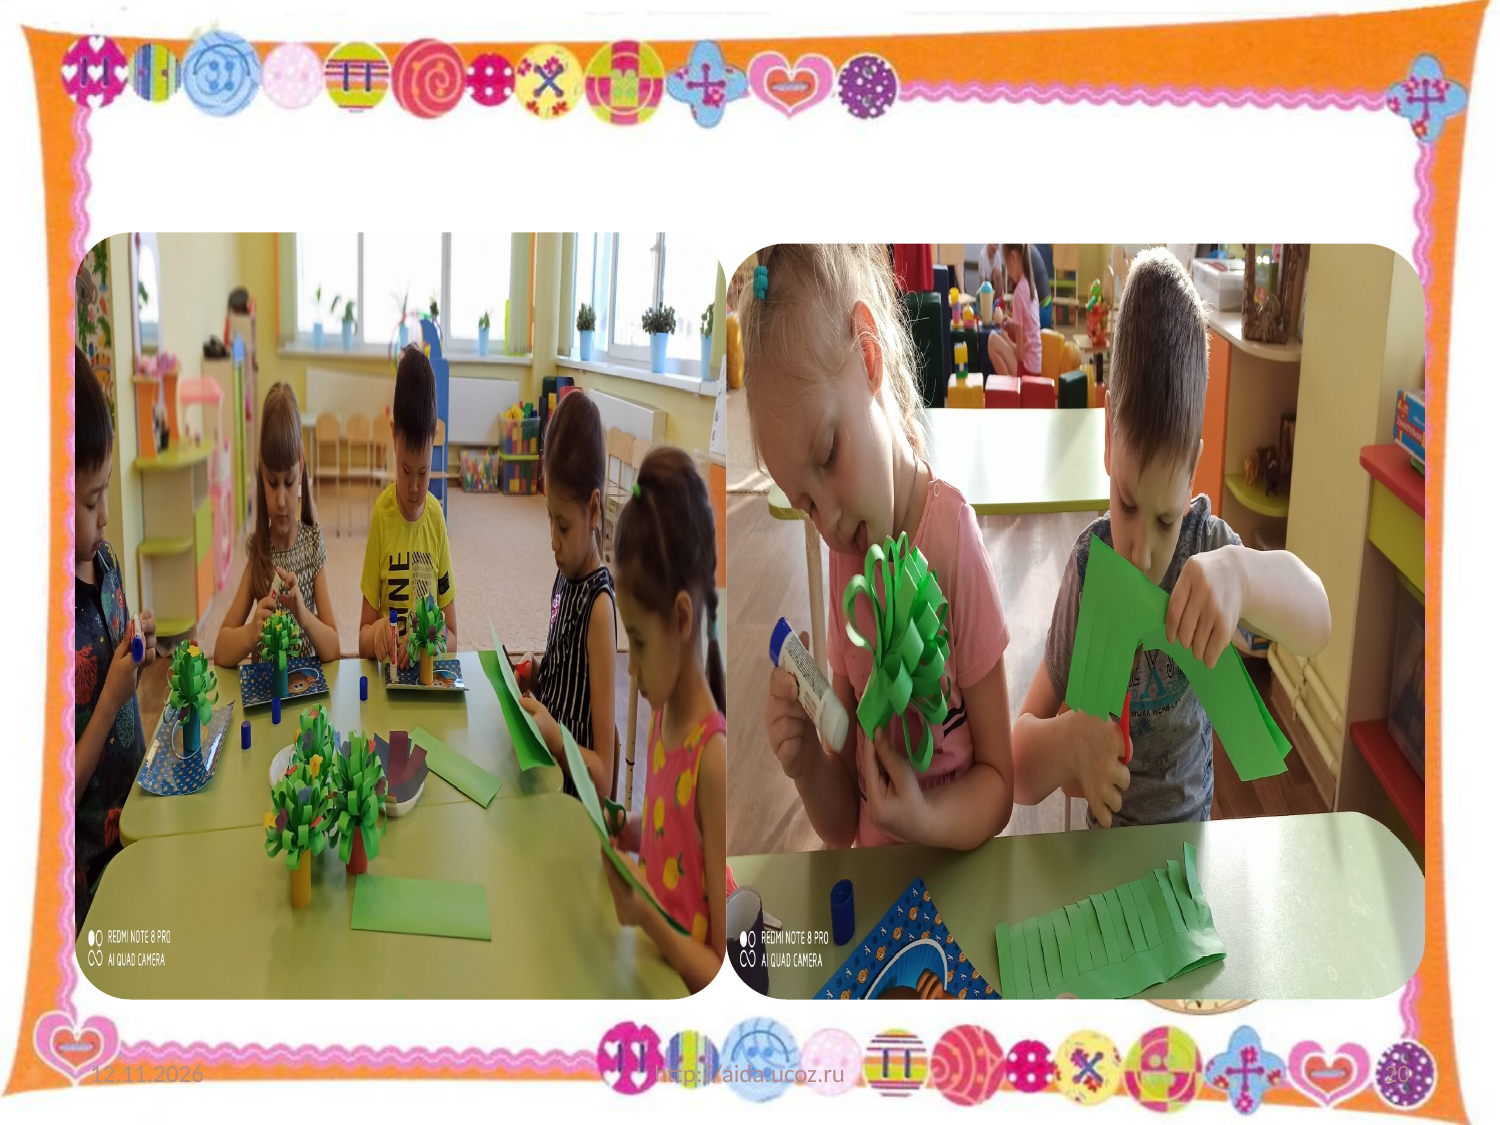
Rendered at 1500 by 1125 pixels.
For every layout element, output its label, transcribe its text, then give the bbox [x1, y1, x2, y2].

picture [0, 0, 1500, 1125]
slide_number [75, 1042, 425, 1103]
slide_number 20 [1074, 1042, 1425, 1103]
footer http://aida.ucoz.ru [512, 1042, 988, 1103]
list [74, 232, 727, 1000]
